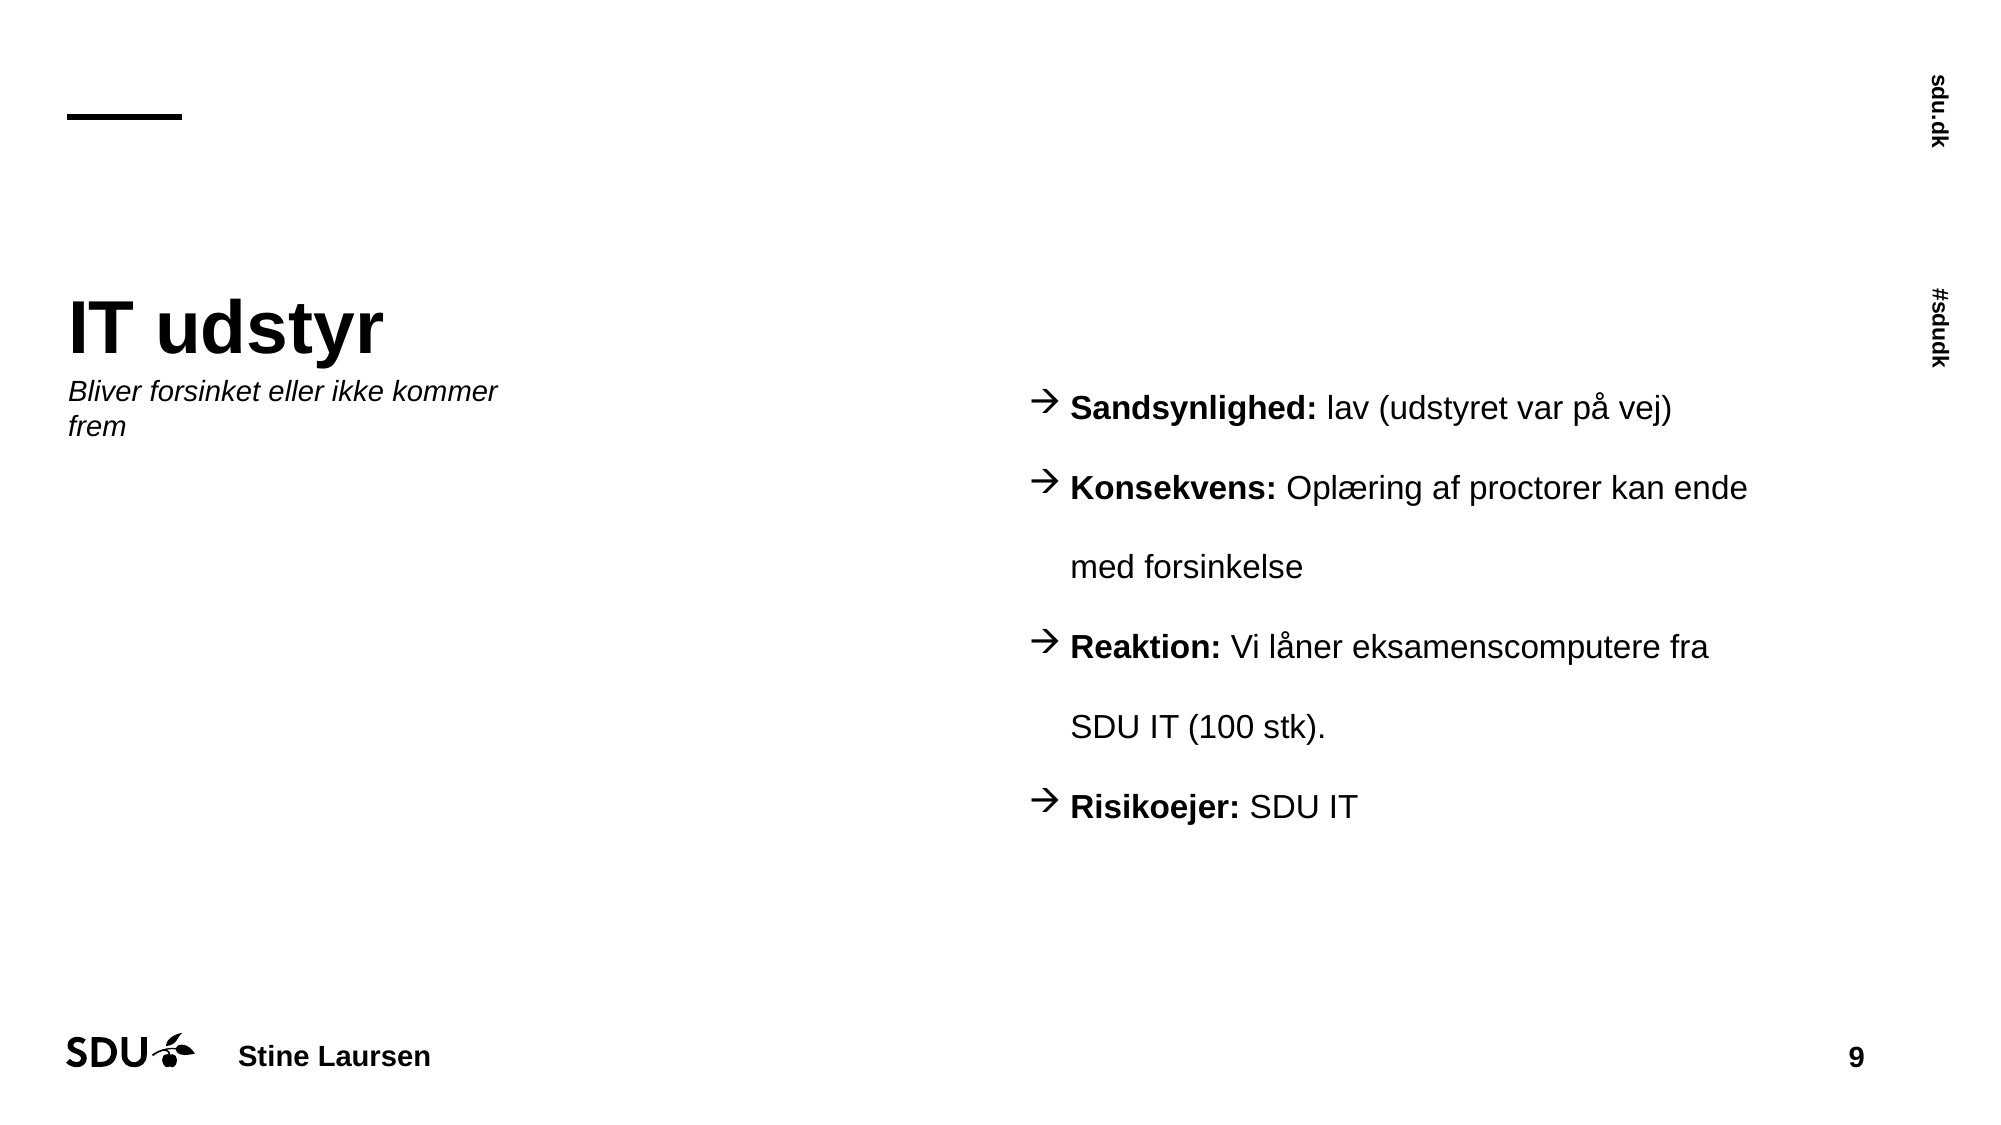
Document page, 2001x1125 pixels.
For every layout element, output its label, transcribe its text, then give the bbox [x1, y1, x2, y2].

text_box Sandsynlighed: lav (udstyret var på vej) Konsekvens: Oplæring af proctorer kan ende med forsinkelse Reaktion: Vi låner eksamenscomputere fra SDU IT (100 stk). Risikoejer: SDU IT [1014, 338, 1782, 959]
slide_number 9 [1782, 1038, 1865, 1085]
text_box Bliver forsinket eller ikke kommer frem [68, 372, 556, 443]
title IT udstyr [68, 278, 949, 959]
